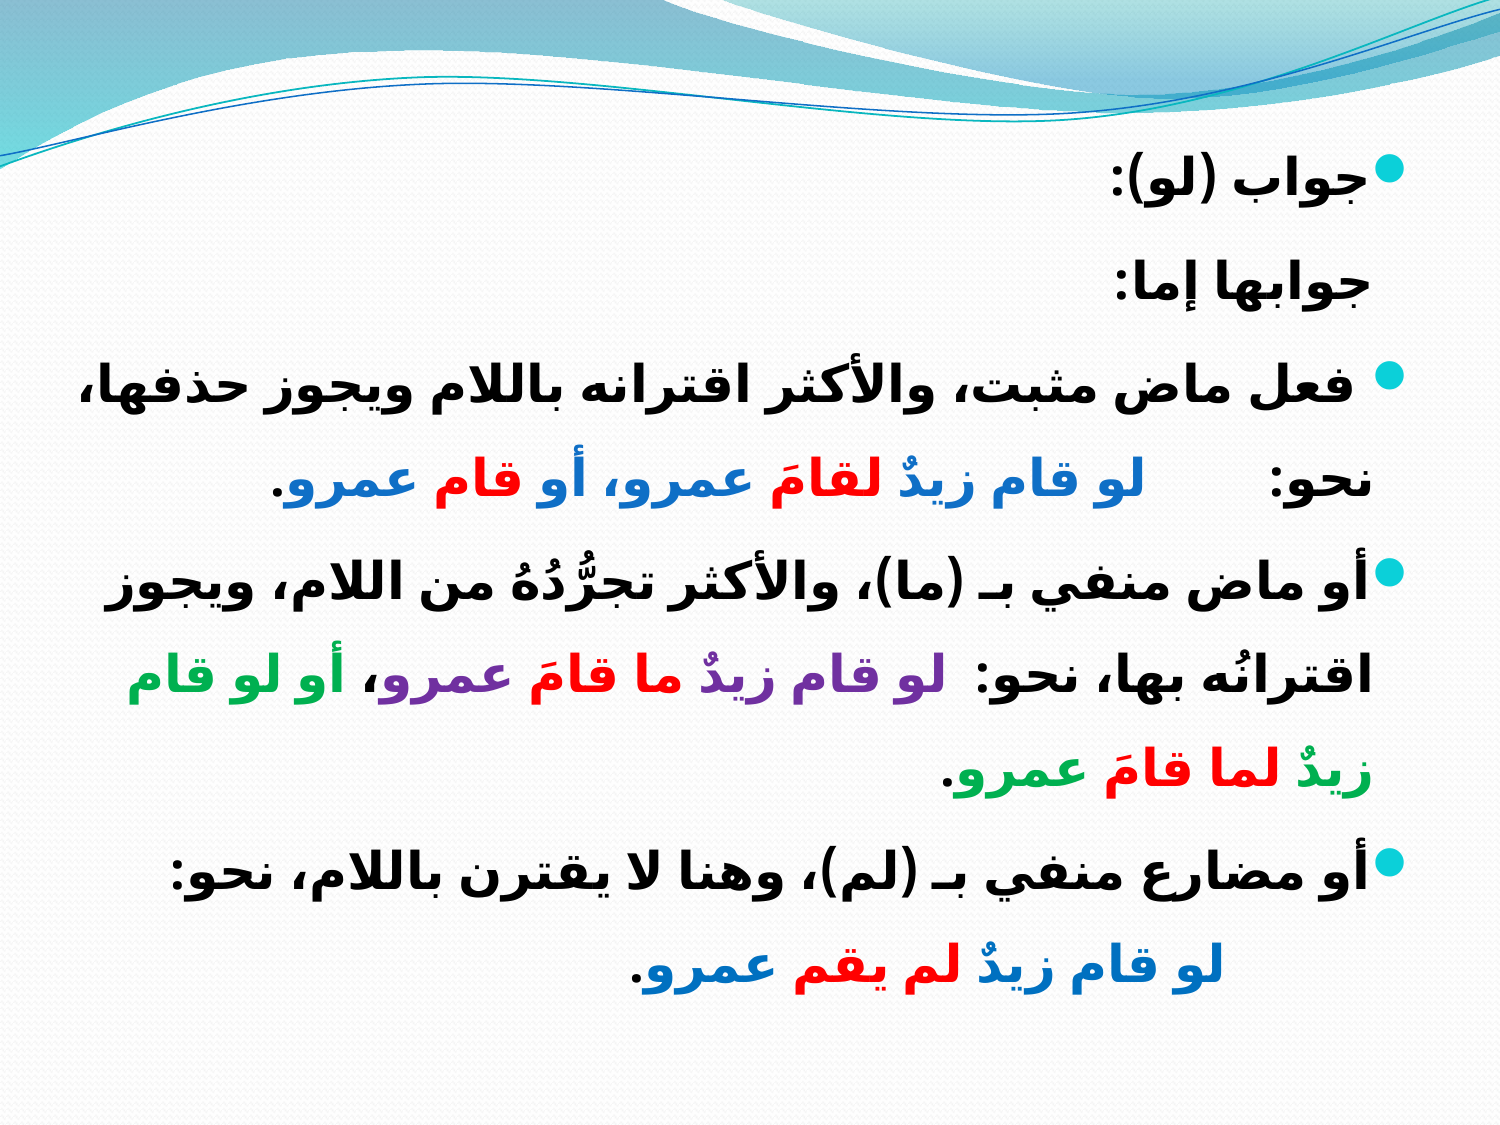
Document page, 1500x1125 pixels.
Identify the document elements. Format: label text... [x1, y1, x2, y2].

list جواب (لو): جوابها إما: فعل ماض مثبت، والأكثر اقترانه باللام ويجوز حذفها، نحو: لو قام زيدٌ لقامَ عمرو، أو قام عمرو. أو ماض منفي بـ (ما)، والأكثر تجرُّدُهُ من اللام، ويجوز اقترانُه بها، نحو: لو قام زيدٌ ما قامَ عمرو، أو لو قام زيدٌ لما قامَ عمرو. أو مضارع منفي بـ (لم)، وهنا لا يقترن باللام، نحو: لو قام زيدٌ لم يقم عمرو. [58, 105, 1430, 1038]
